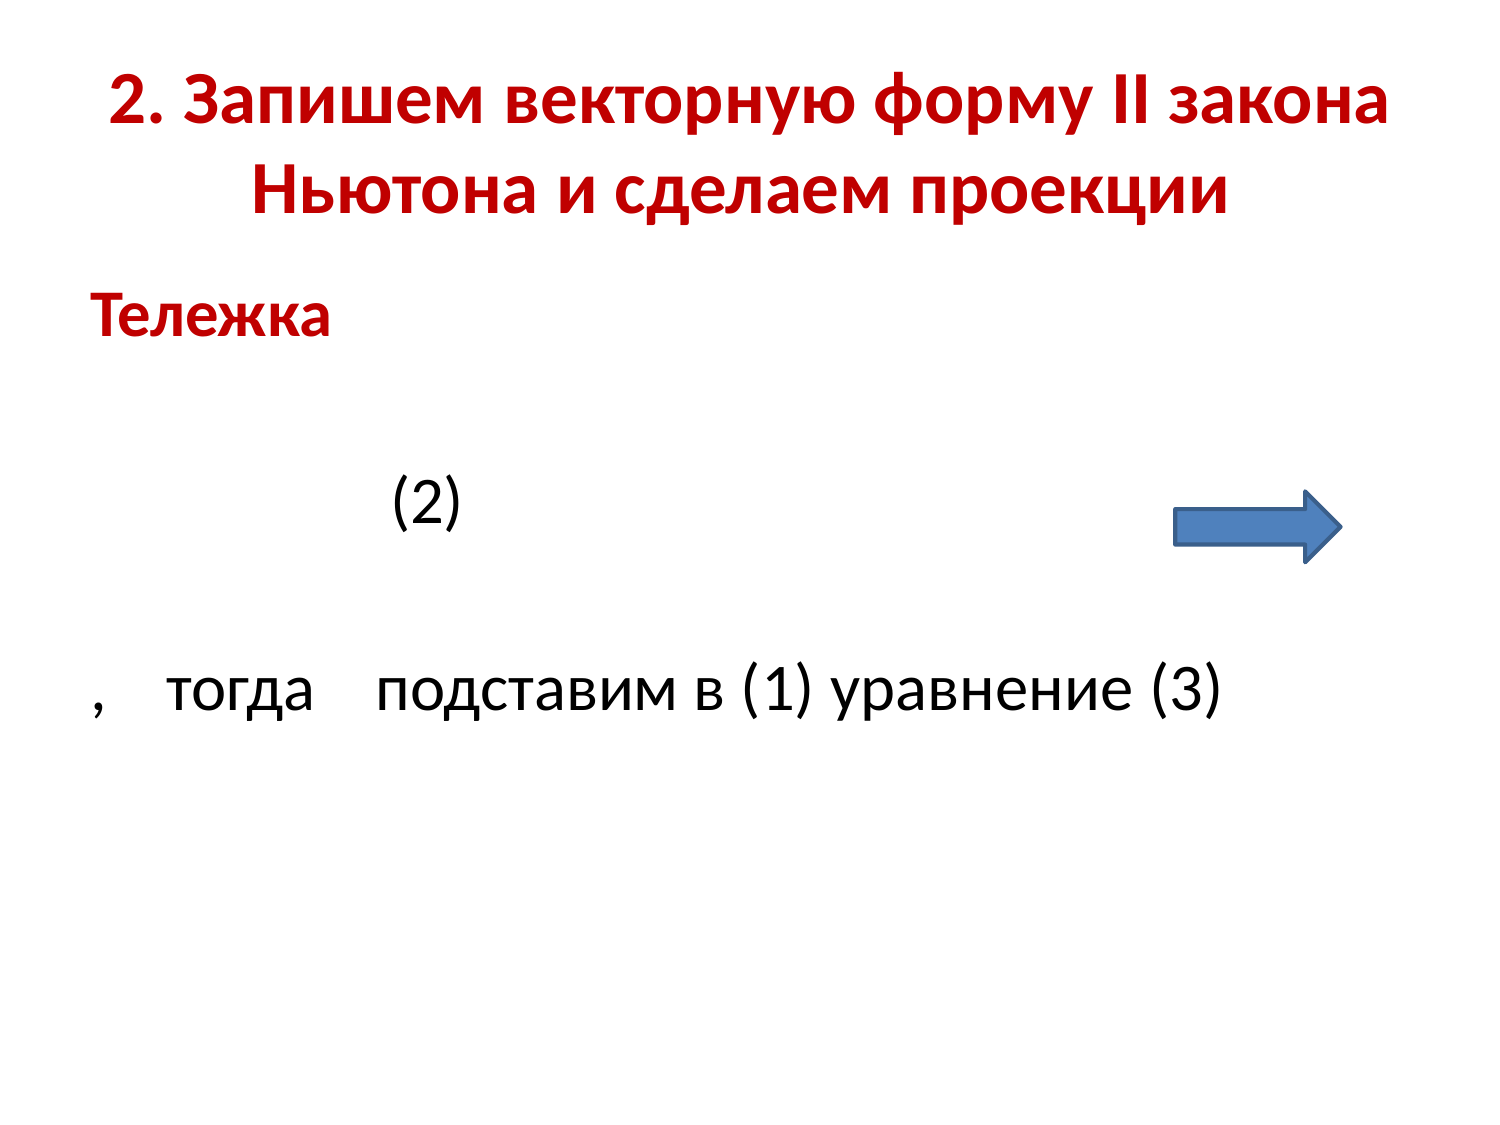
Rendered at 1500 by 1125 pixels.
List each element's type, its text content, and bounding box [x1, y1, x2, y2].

title 2. Запишем векторную форму II закона Ньютона и сделаем проекции [75, 45, 1425, 233]
text_box [1173, 489, 1343, 565]
